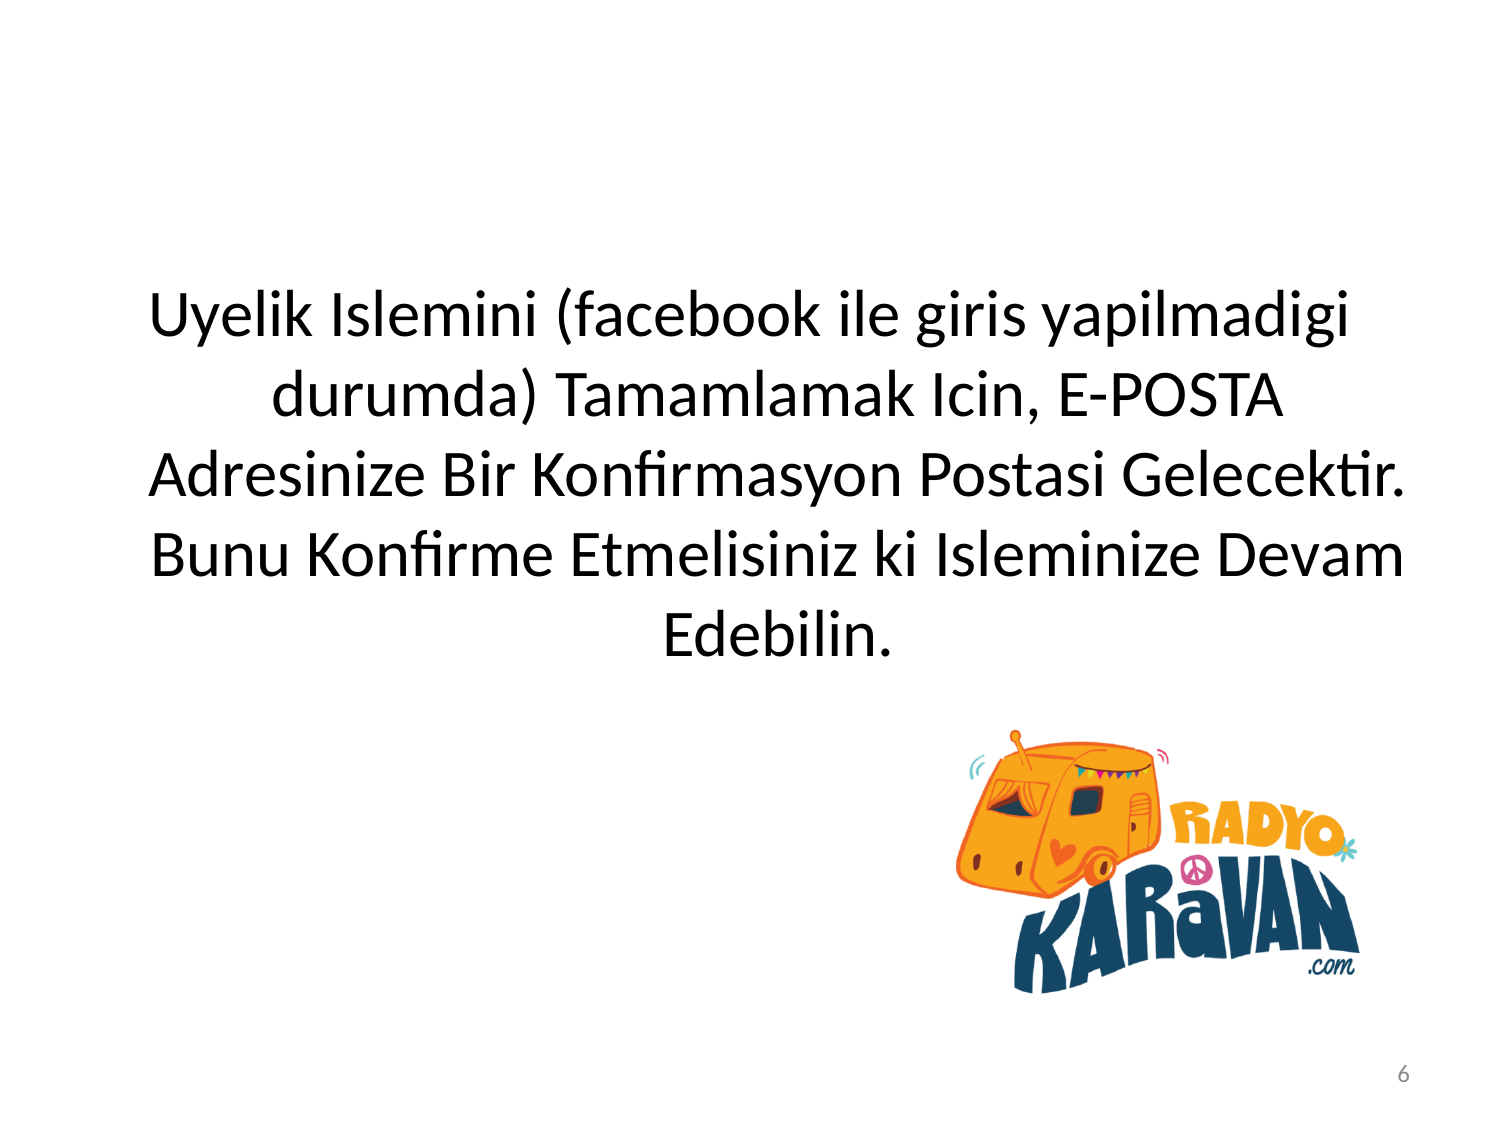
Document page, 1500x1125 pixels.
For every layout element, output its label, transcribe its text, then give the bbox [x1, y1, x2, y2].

list Uyelik Islemini (facebook ile giris yapilmadigi durumda) Tamamlamak Icin, E-POSTA Adresinize Bir Konfirmasyon Postasi Gelecektir. Bunu Konfirme Etmelisiniz ki Isleminize Devam Edebilin. [75, 262, 1425, 1005]
picture [950, 726, 1366, 999]
slide_number 6 [1074, 1042, 1425, 1103]
